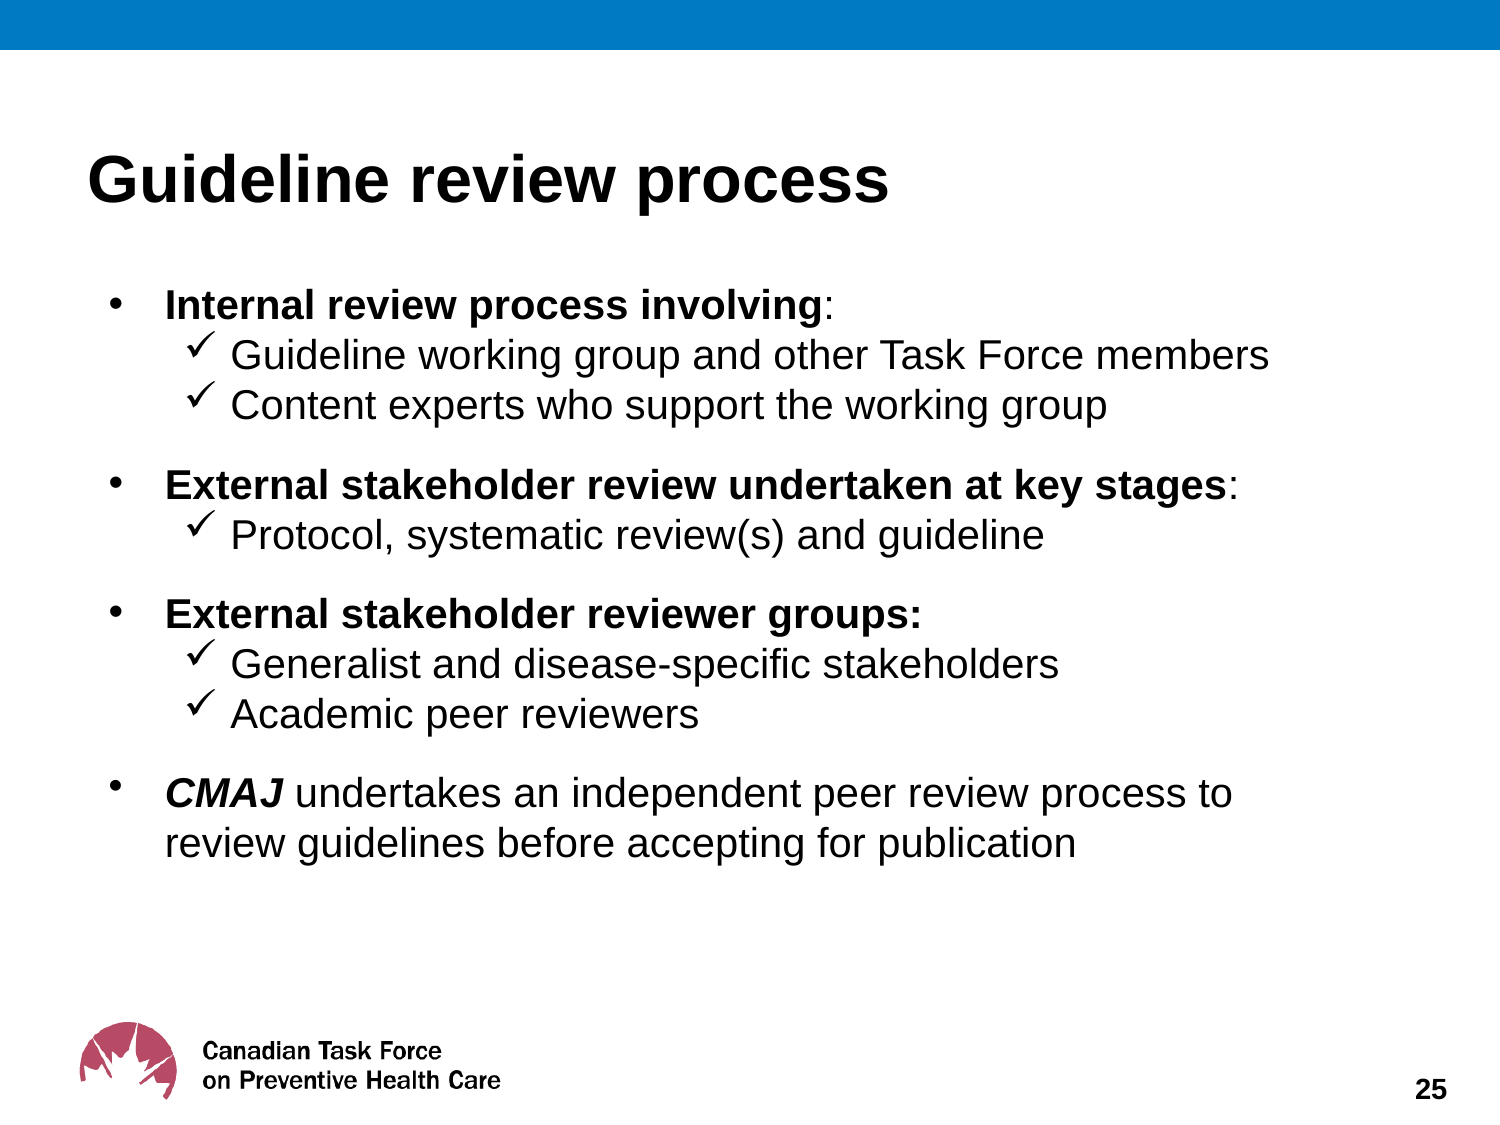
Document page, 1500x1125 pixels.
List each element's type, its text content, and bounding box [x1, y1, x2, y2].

list Internal review process involving: Guideline working group and other Task Force members Content experts who support the working group External stakeholder review undertaken at key stages: Protocol, systematic review(s) and guideline External stakeholder reviewer groups: Generalist and disease-specific stakeholders Academic peer reviewers CMAJ undertakes an independent peer review process to review guidelines before accepting for publication [93, 270, 1327, 941]
text_box Guideline review process [72, 113, 1411, 238]
slide_number 25 [1149, 1062, 1463, 1113]
picture [75, 1021, 504, 1100]
